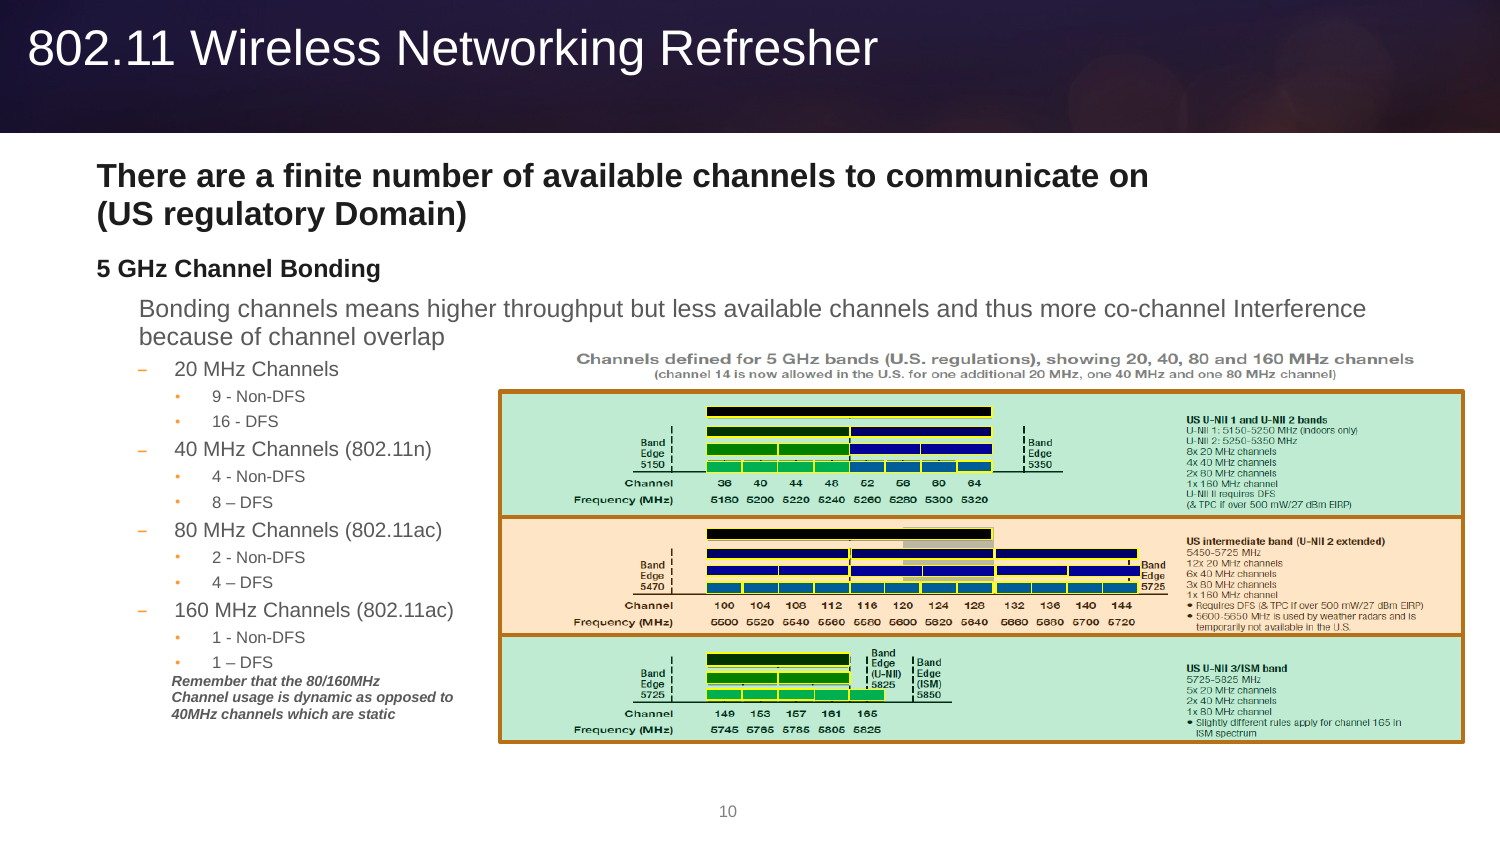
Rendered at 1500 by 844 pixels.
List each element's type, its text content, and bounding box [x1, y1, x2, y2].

title 802.11 Wireless Networking Refresher [12, 15, 1500, 74]
list There are a finite number of available channels to communicate on (US regulatory Domain) 5 GHz Channel Bonding Bonding channels means higher throughput but less available channels and thus more co-channel Interference because of channel overlap 20 MHz Channels 9 - Non-DFS 16 - DFS 40 MHz Channels (802.11n) 4 - Non-DFS 8 – DFS 80 MHz Channels (802.11ac) 2 - Non-DFS 4 – DFS 160 MHz Channels (802.11ac) 1 - Non-DFS 1 – DFS Remember that the 80/160MHz Channel usage is dynamic as opposed to 40MHz channels which are static [81, 150, 1419, 684]
picture [0, 0, 1500, 133]
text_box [499, 339, 1464, 749]
